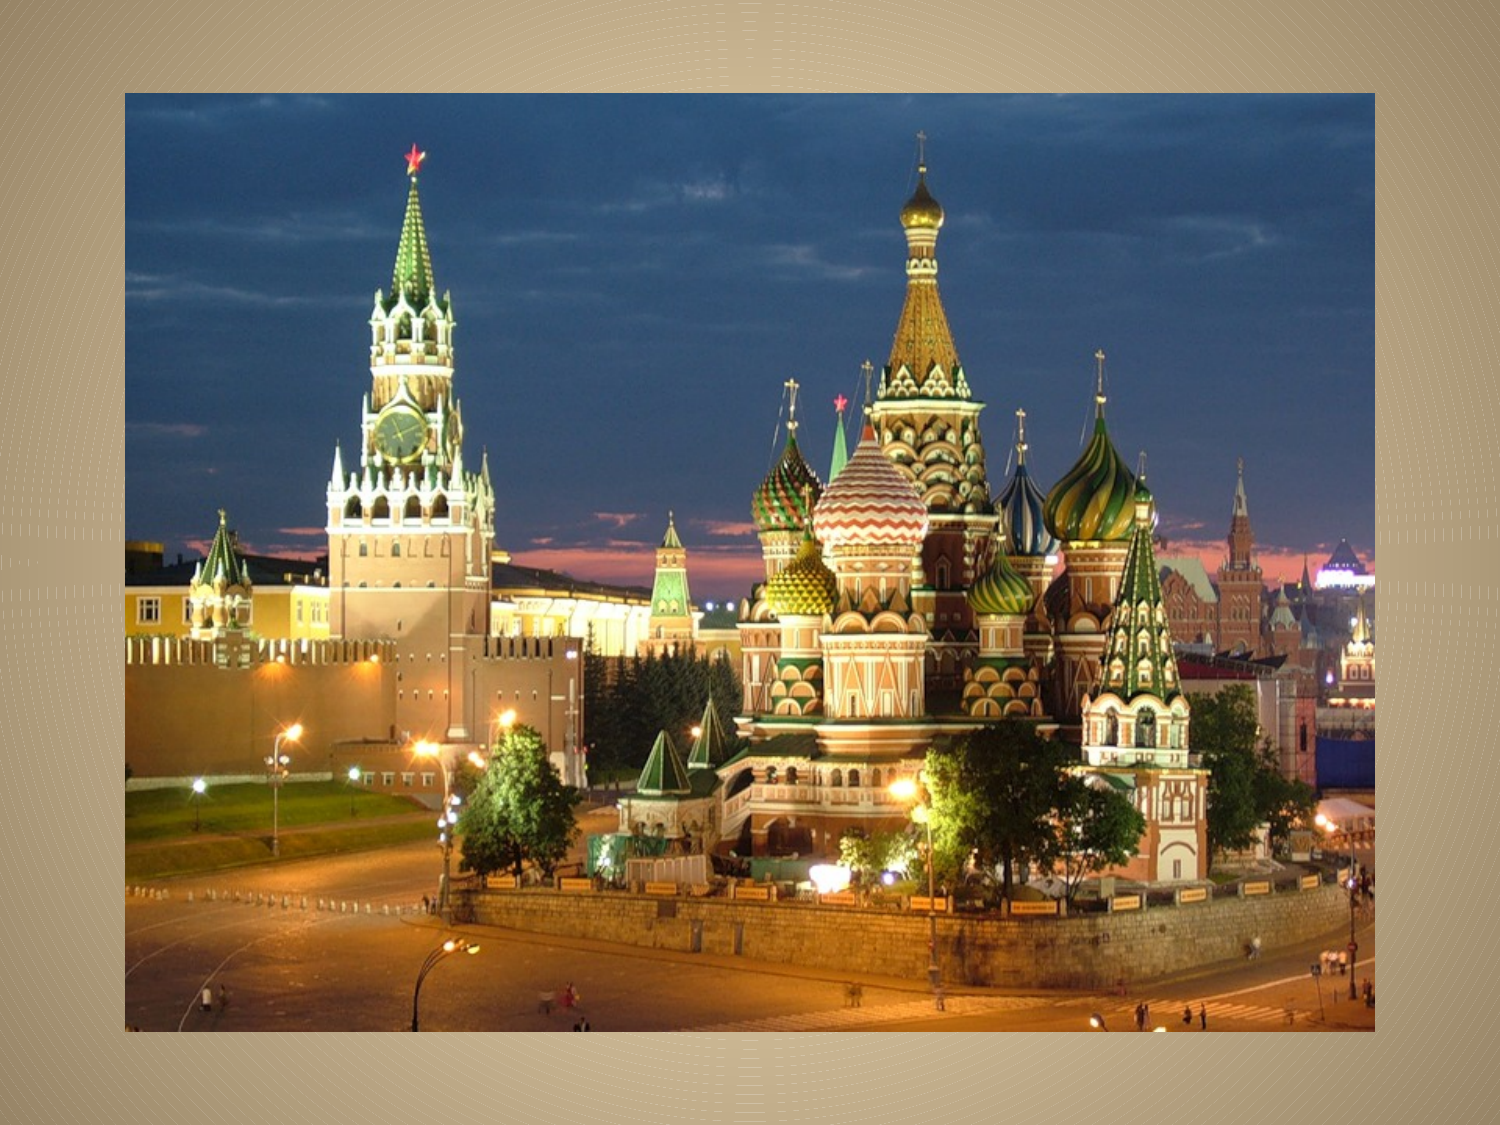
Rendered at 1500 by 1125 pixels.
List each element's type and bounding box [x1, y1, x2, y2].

picture [124, 93, 1376, 1032]
